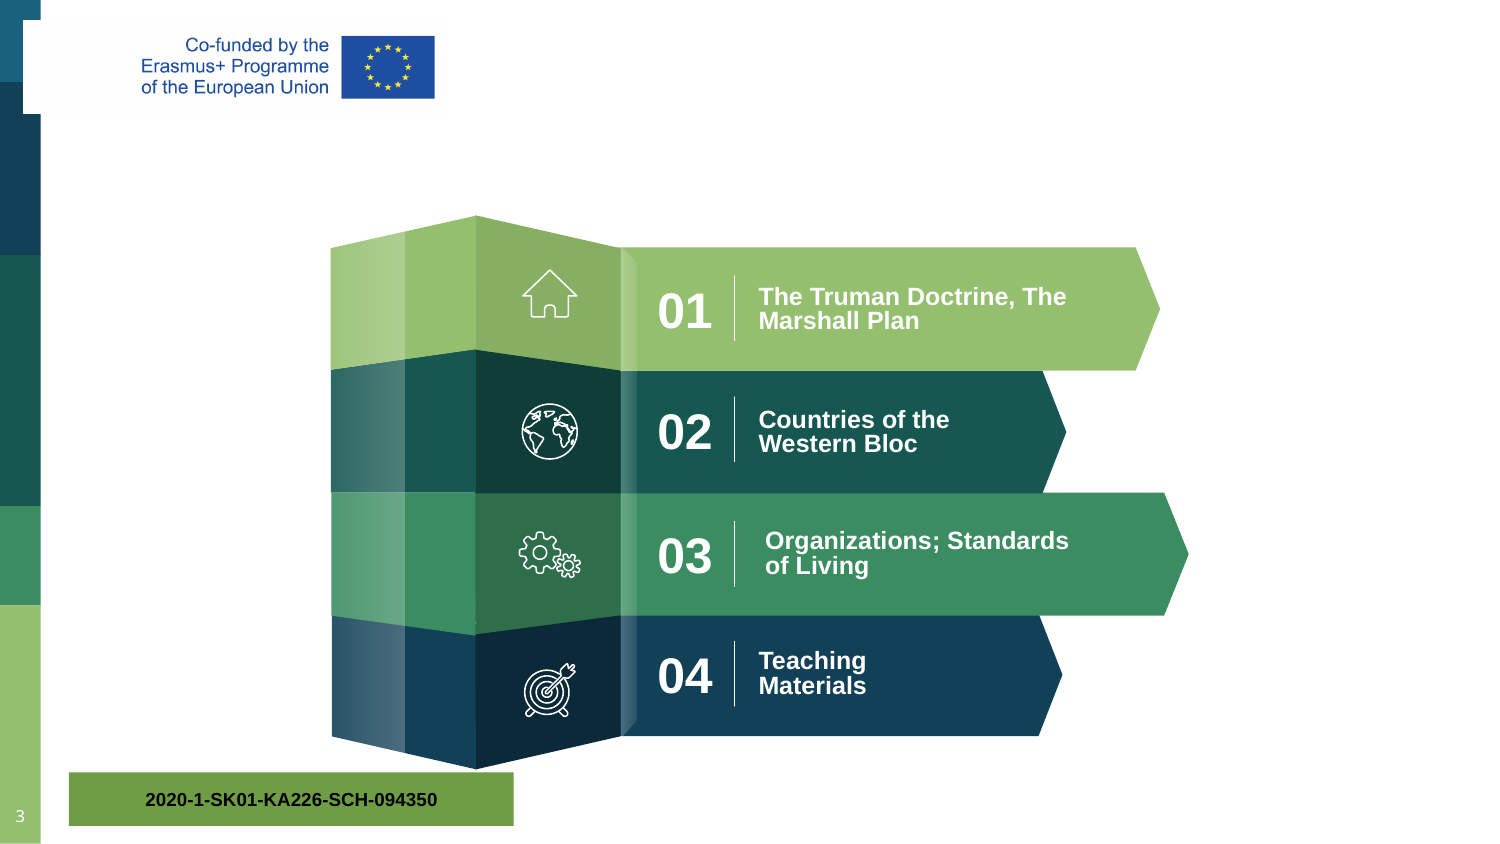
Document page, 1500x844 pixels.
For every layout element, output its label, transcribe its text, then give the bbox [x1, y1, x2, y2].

text_box Countries of the Western Bloc [743, 395, 1020, 471]
text_box 02 [637, 392, 734, 467]
text_box [476, 493, 621, 634]
text_box 03 [637, 516, 734, 591]
text_box [637, 492, 1189, 616]
text_box [476, 615, 621, 770]
text_box [405, 627, 476, 770]
text_box [405, 492, 476, 636]
text_box [476, 215, 621, 370]
text_box [476, 349, 621, 493]
text_box [405, 350, 476, 492]
text_box [622, 616, 1063, 737]
text_box [637, 371, 1067, 494]
text_box [325, 231, 405, 772]
text_box 2020-1-SK01-KA226-SCH-094350 [68, 772, 514, 826]
text_box Teaching Materials [743, 627, 971, 722]
text_box [621, 247, 637, 737]
text_box Organizations; Standards of Living [750, 507, 1114, 602]
text_box 04 [637, 636, 734, 711]
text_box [522, 403, 578, 460]
text_box 01 [637, 271, 734, 345]
text_box ‹#› [0, 790, 49, 844]
text_box [622, 247, 1161, 371]
picture [23, 19, 450, 115]
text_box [524, 663, 576, 717]
text_box The Truman Doctrine, The Marshall Plan [743, 273, 1102, 347]
text_box [405, 215, 477, 360]
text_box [519, 531, 581, 578]
